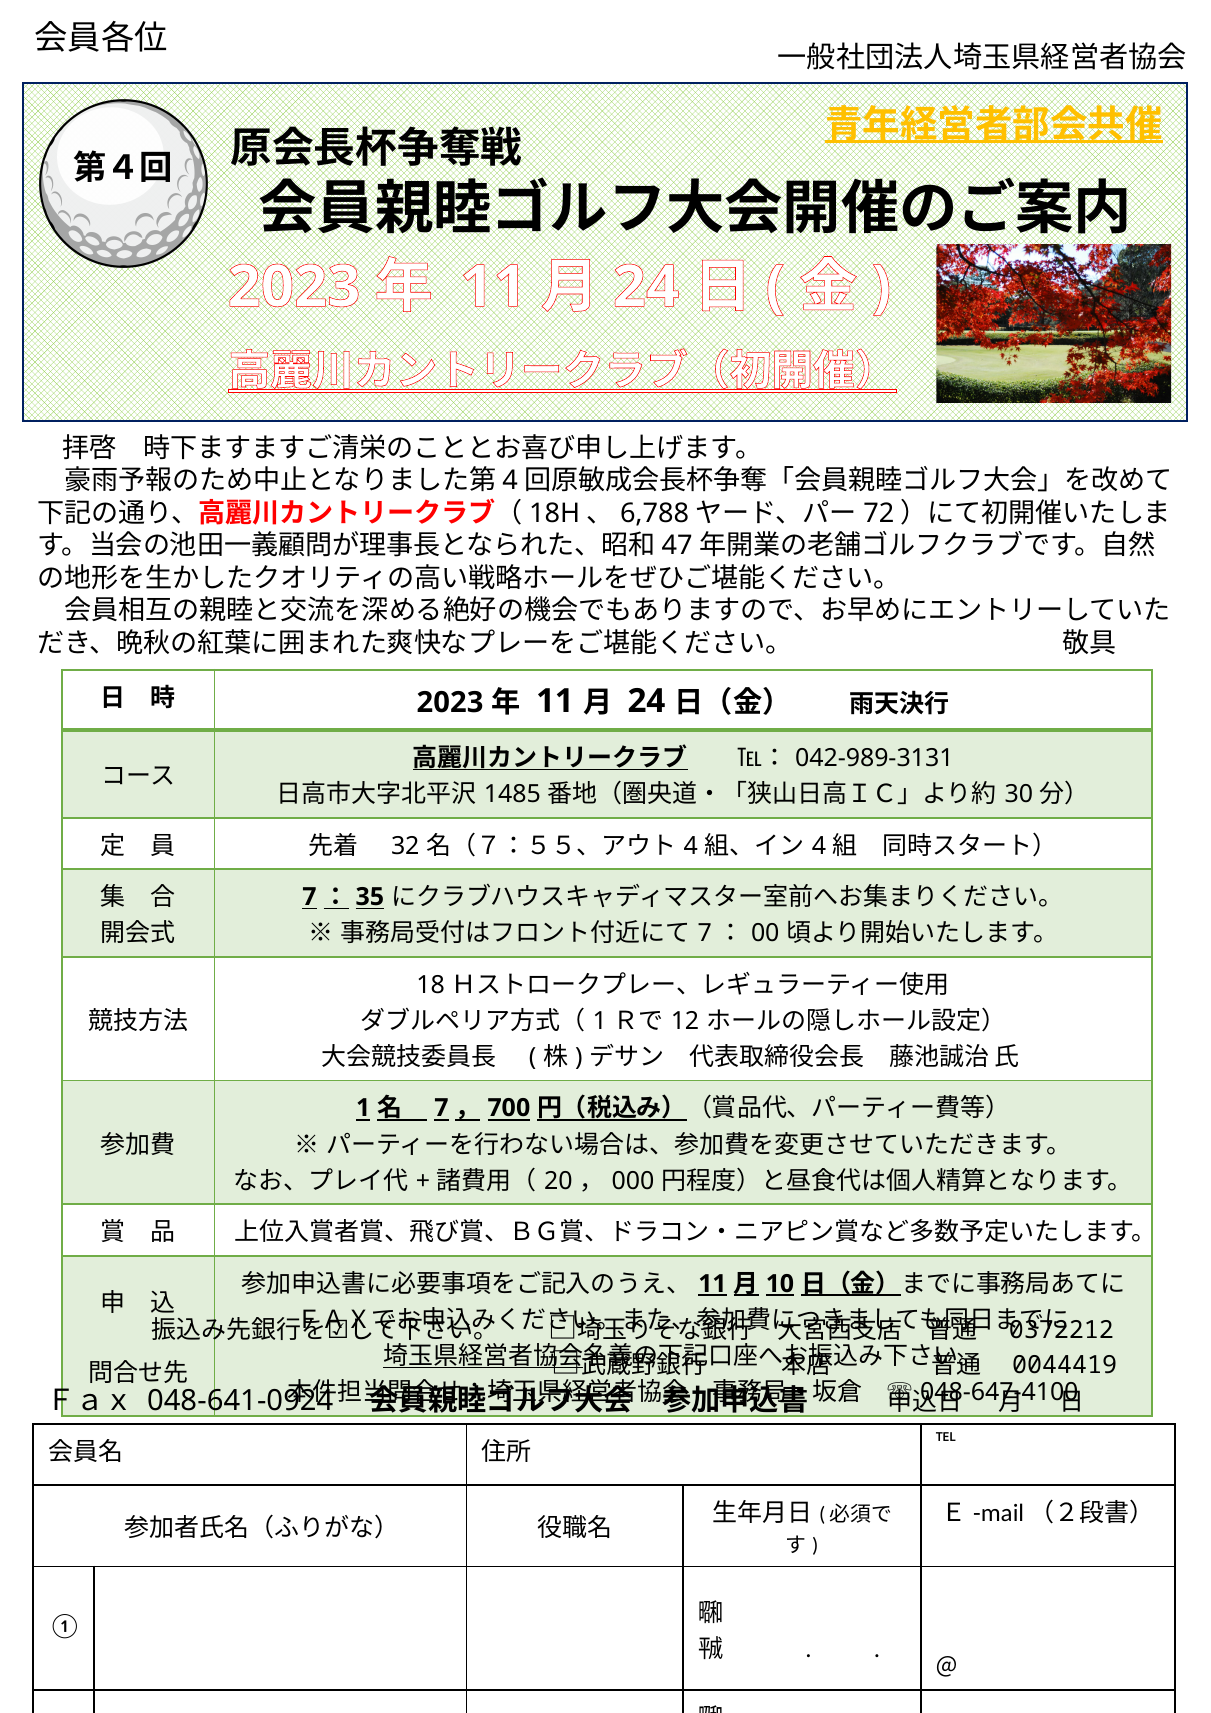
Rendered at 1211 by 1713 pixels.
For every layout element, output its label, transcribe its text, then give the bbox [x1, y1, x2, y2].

table_cell ＠ [922, 1567, 1174, 1689]
table_cell コース [63, 732, 214, 817]
text_box 原会長杯争奪戦 会員親睦ゴルフ大会開催のご案内 [215, 116, 1176, 245]
table_cell 賞 品 [63, 1205, 214, 1255]
table_cell [467, 1691, 682, 1713]
table_header ℡ [922, 1427, 1174, 1484]
text_box 拝啓 時下ますますご清栄のこととお喜び申し上げます。 豪雨予報のため中止となりました第4回原敏成会長杯争奪「会員親睦ゴルフ大会」を改めて下記の通り、高麗川カントリークラブ（18H、6,788ヤード、パー72）にて初開催いたします。当会の池田一義顧問が理事長となられた、昭和47年開業の老舗ゴルフクラブです。自然の地形を生かしたクオリティの高い戦略ホールをぜひご堪能ください。 会員相互の親睦と交流を深める絶好の機会でもありますので、お早めにエントリーしていただき、晩秋の紅葉に囲まれた爽快なプレーをご堪能ください。 敬具 [22, 422, 1188, 671]
table_header 会員名 [34, 1427, 466, 1484]
text_box 一般社団法人埼玉県経営者協会 [760, 21, 1205, 92]
text_box Ｆａｘ 048-641-0924 会員親睦ゴルフ大会 参加申込書 申込日 月 日 [30, 1369, 1176, 1427]
table_cell 参加費 [63, 1081, 214, 1203]
table_cell [467, 1567, 682, 1689]
text_box 2023年 11月24日(金) [203, 182, 916, 333]
table_cell 役職名 [467, 1486, 682, 1566]
table_cell ㍼ ㍻ . . [684, 1691, 920, 1713]
table_cell [95, 1691, 466, 1713]
table_header 日 時 [63, 671, 214, 728]
text_box 会員各位 [0, 1, 236, 72]
table_cell 集 合 開会式 [63, 870, 214, 956]
table_cell 申 込 問合せ先 [63, 1257, 214, 1301]
text_box 振込み先銀行を☑して下さい。 □埼玉りそな銀行 大宮西支店 普通 0372212 □武蔵野銀行 本店 普通 0044419 [61, 1301, 1153, 1369]
table_cell ㍼ ㍻ . . [684, 1567, 920, 1689]
table_header 2023年 11月 24日（金） 雨天決行 [215, 671, 1151, 728]
text_box [22, 82, 1188, 422]
table_cell 1名 7，700円（税込み）（賞品代、パーティー費等） ※パーティーを行わない場合は、参加費を変更させていただきます。 なお、プレイ代+諸費用（20，000円程度）と昼食代は個人精算となります。 [215, 1081, 1151, 1203]
table_cell 定 員 [63, 819, 214, 868]
table_header 住所 [467, 1427, 920, 1484]
picture [936, 244, 1172, 403]
text_box 高麗川カントリークラブ（初開催） [184, 333, 936, 403]
table_cell ② [34, 1691, 93, 1713]
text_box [39, 99, 208, 268]
table_cell ① [34, 1567, 93, 1689]
table_cell 先着 32名（７：５５、アウト4組、イン4組 同時スタート） [215, 819, 1151, 868]
table_cell 7：35にクラブハウスキャディマスター室前へお集まりください。 ※事務局受付はフロント付近にて7：00頃より開始いたします。 [215, 870, 1151, 956]
table_cell 高麗川カントリークラブ ℡：042-989-3131 日高市大字北平沢1485番地（圏央道・「狭山日高ＩＣ」より約30分） [215, 732, 1151, 817]
table_cell 生年月日(必須です) [684, 1486, 920, 1566]
table_cell 上位入賞者賞、飛び賞、ＢＧ賞、ドラコン・ニアピン賞など多数予定いたします。 [215, 1205, 1151, 1255]
table_cell Ｅ-mail（２段書） [922, 1486, 1174, 1566]
table_cell 参加申込書に必要事項をご記入のうえ、11月10日（金）までに事務局あてに ＦＡＸでお申込みください。また、参加費につきましても同日までに 埼玉県経営者協会名義の下記口座へお振込み下さい。 本件担当問合せ：埼玉県経営者協会 事務局・坂倉 ☏048-647-4100 [215, 1257, 1151, 1301]
table_cell 参加者氏名（ふりがな） [34, 1486, 466, 1566]
table_cell 18Ｈストロークプレー、レギュラーティー使用 ダブルペリア方式（1Ｒで12ホールの隠しホール設定） 大会競技委員長 (株)デサン 代表取締役会長 藤池誠治 氏 [215, 958, 1151, 1080]
table_cell [95, 1567, 466, 1689]
table_cell ＠ [922, 1691, 1174, 1713]
text_box 青年経営者部会共催 [766, 87, 1211, 158]
table_cell 競技方法 [63, 958, 214, 1080]
